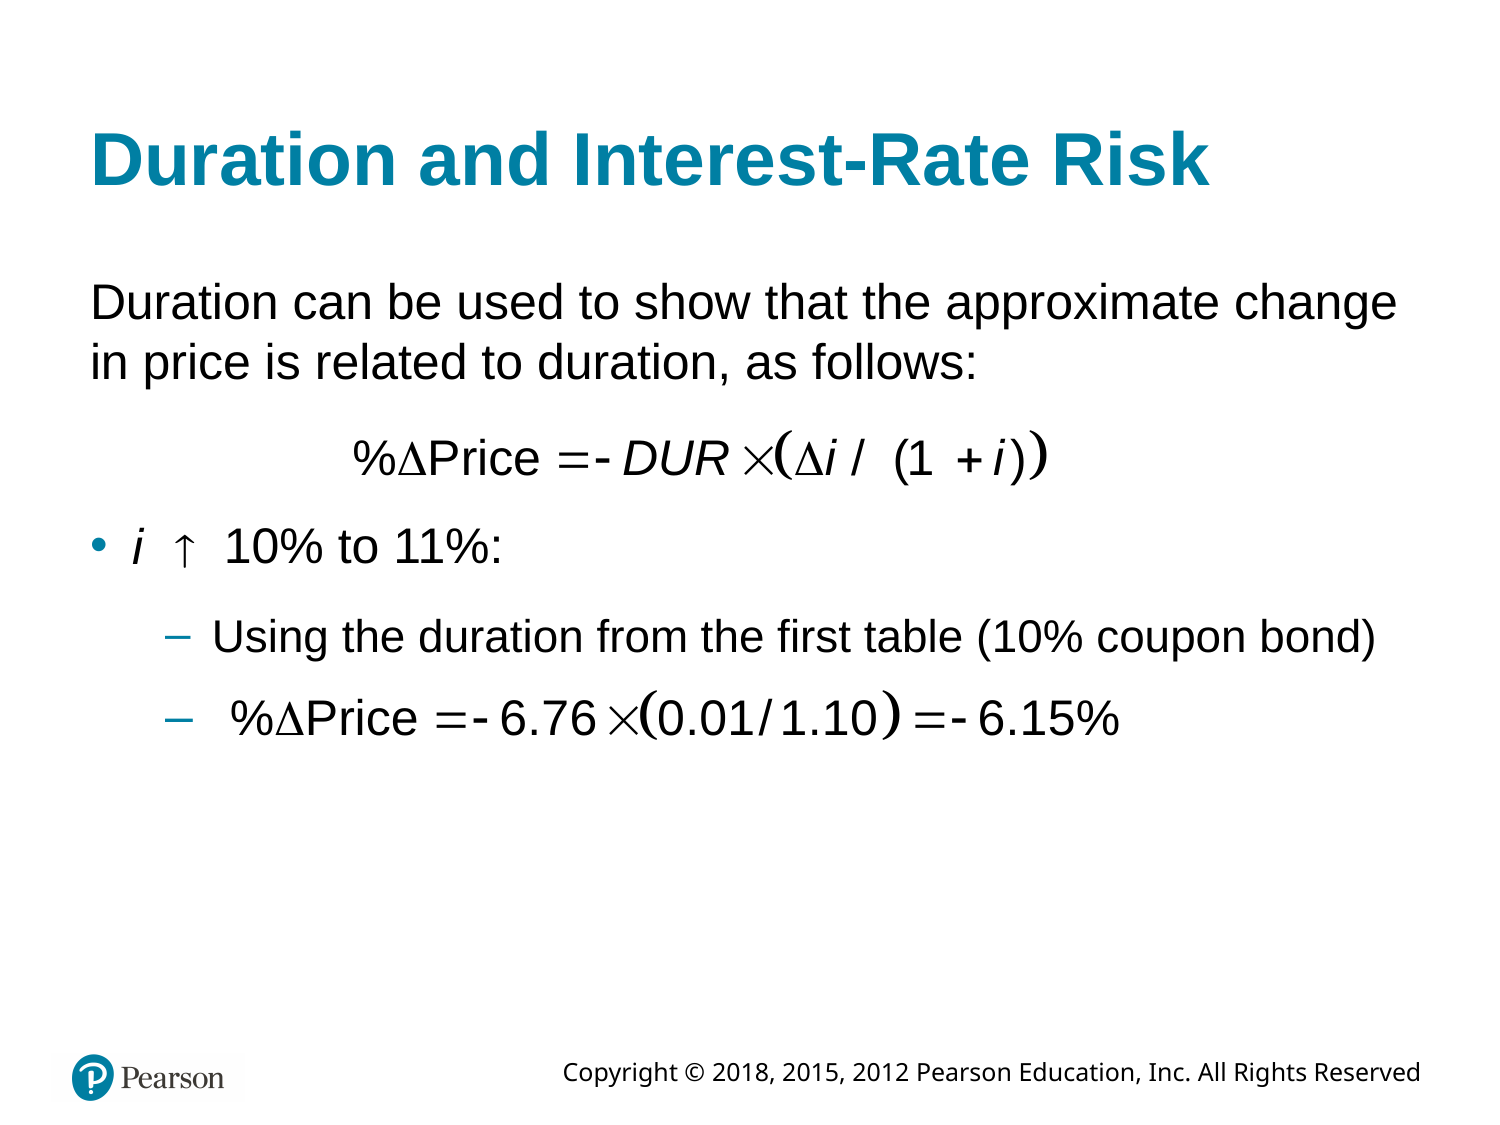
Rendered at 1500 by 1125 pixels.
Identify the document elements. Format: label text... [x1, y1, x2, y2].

list Using the duration from the first table (10% coupon bond) [75, 606, 1486, 673]
list [150, 685, 223, 754]
list Duration can be used to show that the approximate change in price is related to duration, as follows: [75, 254, 1424, 402]
list i [75, 499, 161, 591]
picture [51, 1053, 245, 1102]
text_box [351, 427, 1048, 499]
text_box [228, 687, 1123, 759]
list 10% to 11%: [223, 513, 531, 584]
title Duration and Interest-Rate Risk [75, 35, 1425, 216]
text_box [172, 518, 209, 575]
